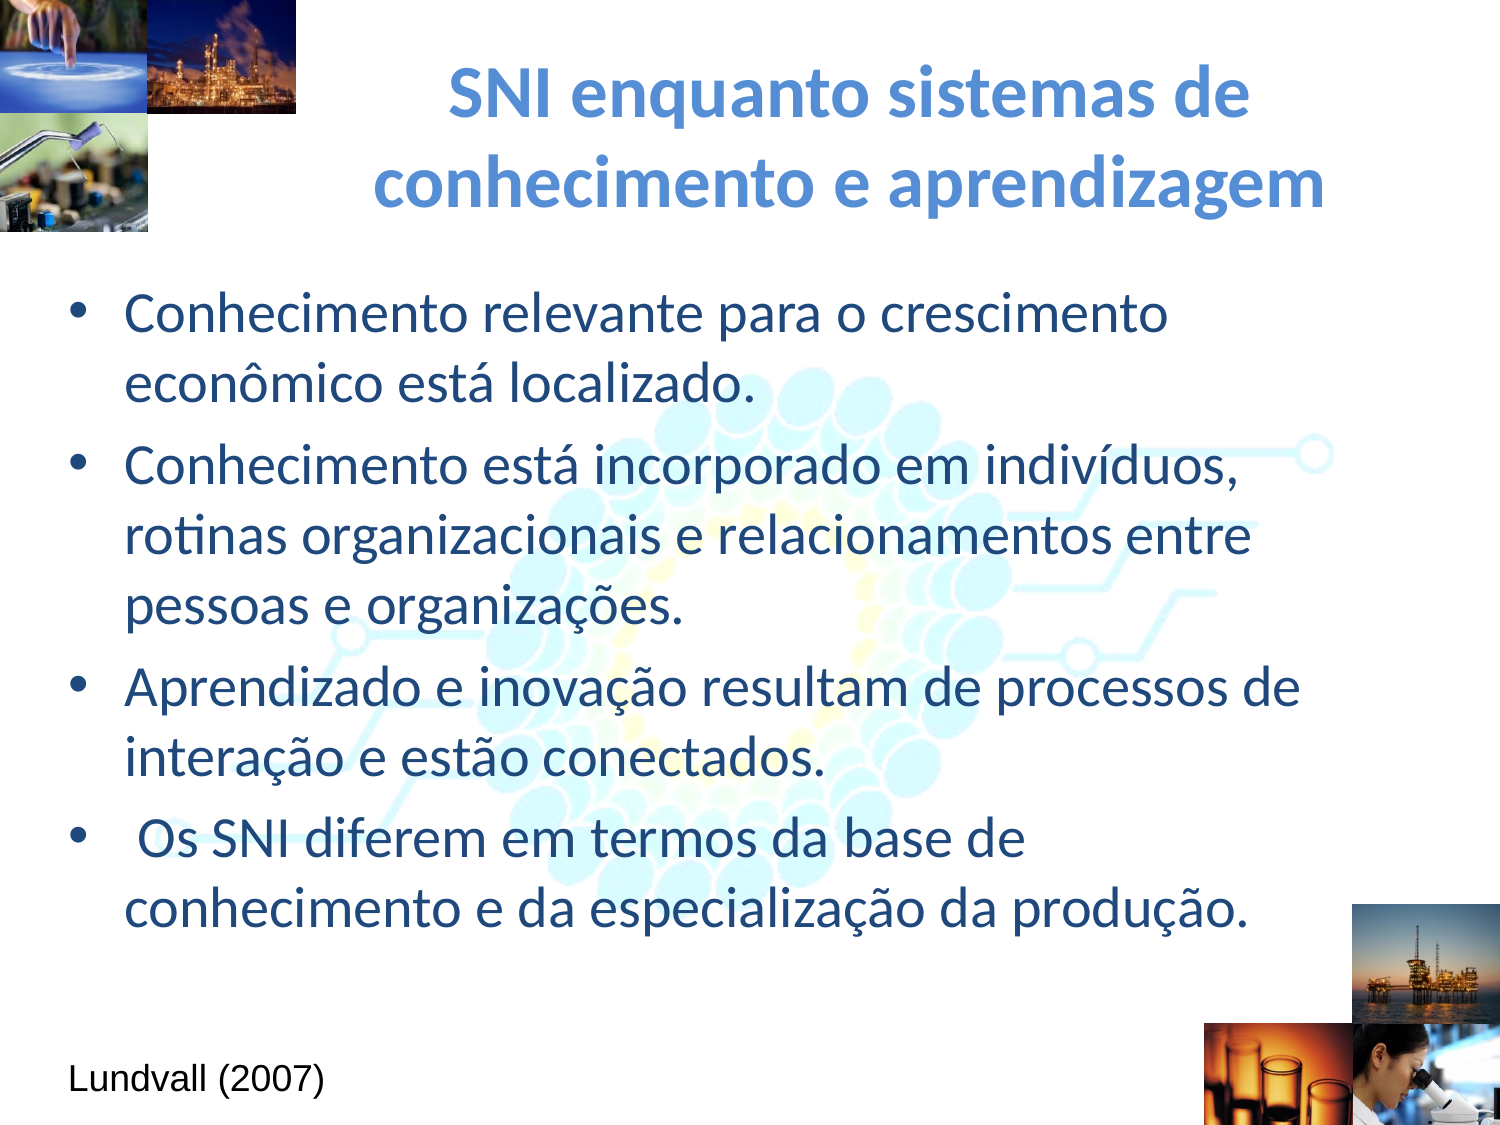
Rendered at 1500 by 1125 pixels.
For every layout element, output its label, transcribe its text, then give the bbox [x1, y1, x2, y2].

title SNI enquanto sistemas de conhecimento e aprendizagem [312, 32, 1389, 232]
picture [0, 0, 296, 232]
text_box Lundvall (2007) [53, 1046, 550, 1107]
picture [1204, 904, 1500, 1125]
list Conhecimento relevante para o crescimento econômico está localizado. Conhecimento está incorporado em indivíduos, rotinas organizacionais e relacionamentos entre pessoas e organizações. Aprendizado e inovação resultam de processos de interação e estão conectados. Os SNI diferem em termos da base de conhecimento e da especialização da produção. [52, 266, 1389, 1047]
